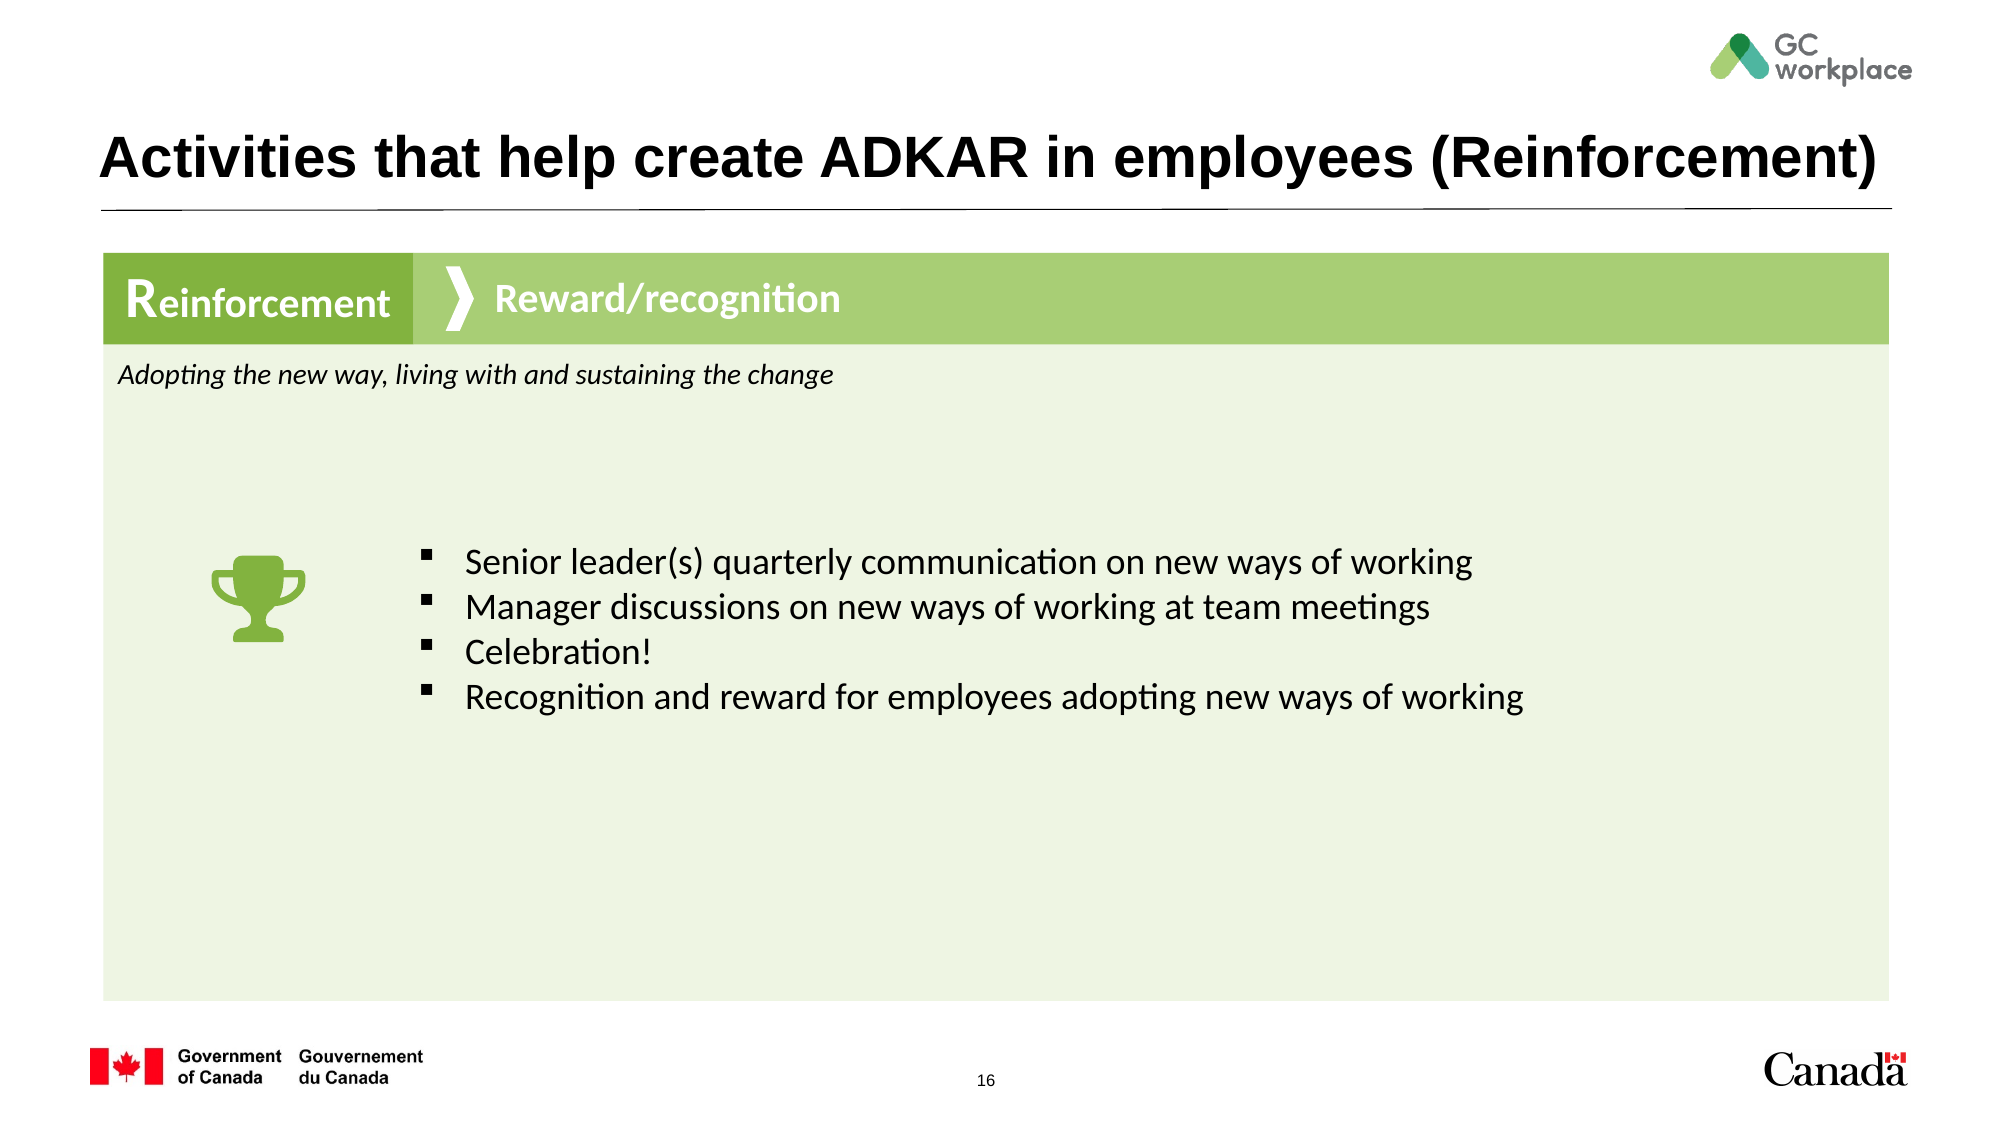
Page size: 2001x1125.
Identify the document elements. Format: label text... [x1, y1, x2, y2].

text_box Reward/recognition [413, 252, 1890, 345]
picture [90, 1045, 425, 1087]
text_box [444, 265, 476, 332]
picture [1698, 22, 1928, 90]
text_box Senior leader(s) quarterly communication on new ways of working Manager discussions on new ways of working at team meetings Celebration! Recognition and reward for employees adopting new ways of working [102, 345, 1890, 1002]
text_box Adopting the new way, living with and sustaining the change [103, 347, 1889, 398]
text_box [211, 555, 306, 643]
text_box Reinforcement [102, 252, 413, 345]
picture [1764, 1049, 1911, 1087]
title Activities that help create ADKAR in employees (Reinforcement) [83, 90, 2000, 228]
